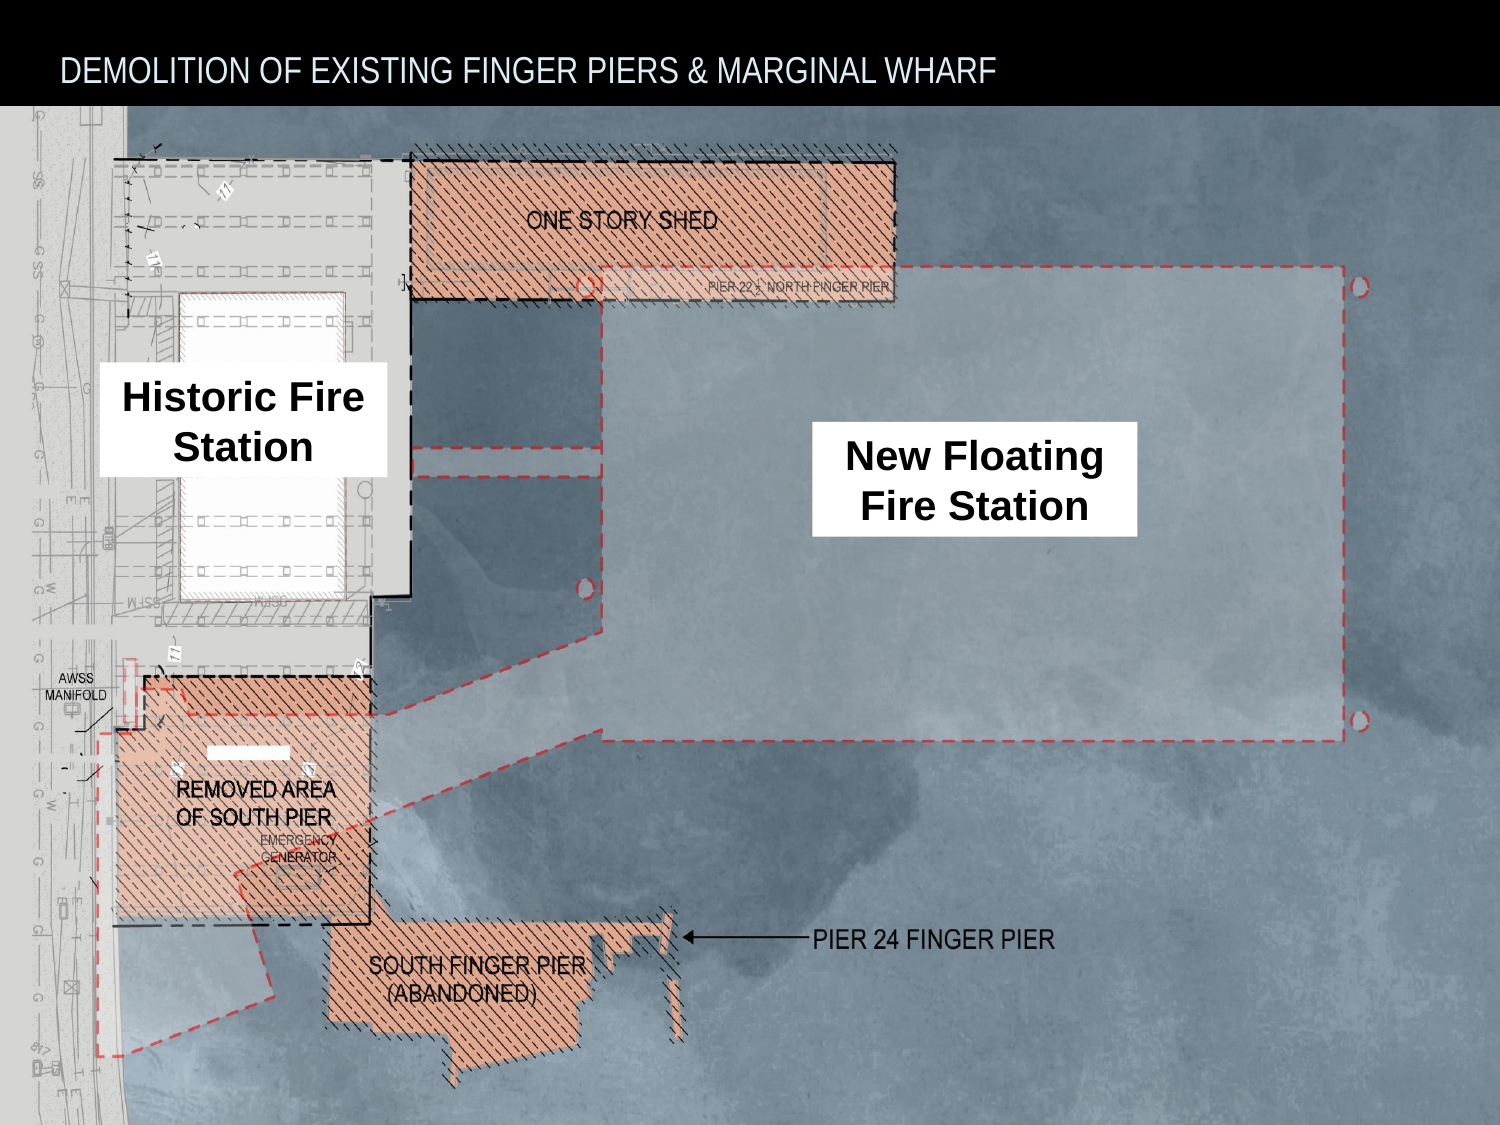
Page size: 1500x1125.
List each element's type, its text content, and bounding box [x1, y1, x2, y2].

text_box DEMOLITION OF EXISTING FINGER PIERS & MARGINAL WHARF [46, 0, 1500, 104]
picture [0, 105, 1500, 1125]
